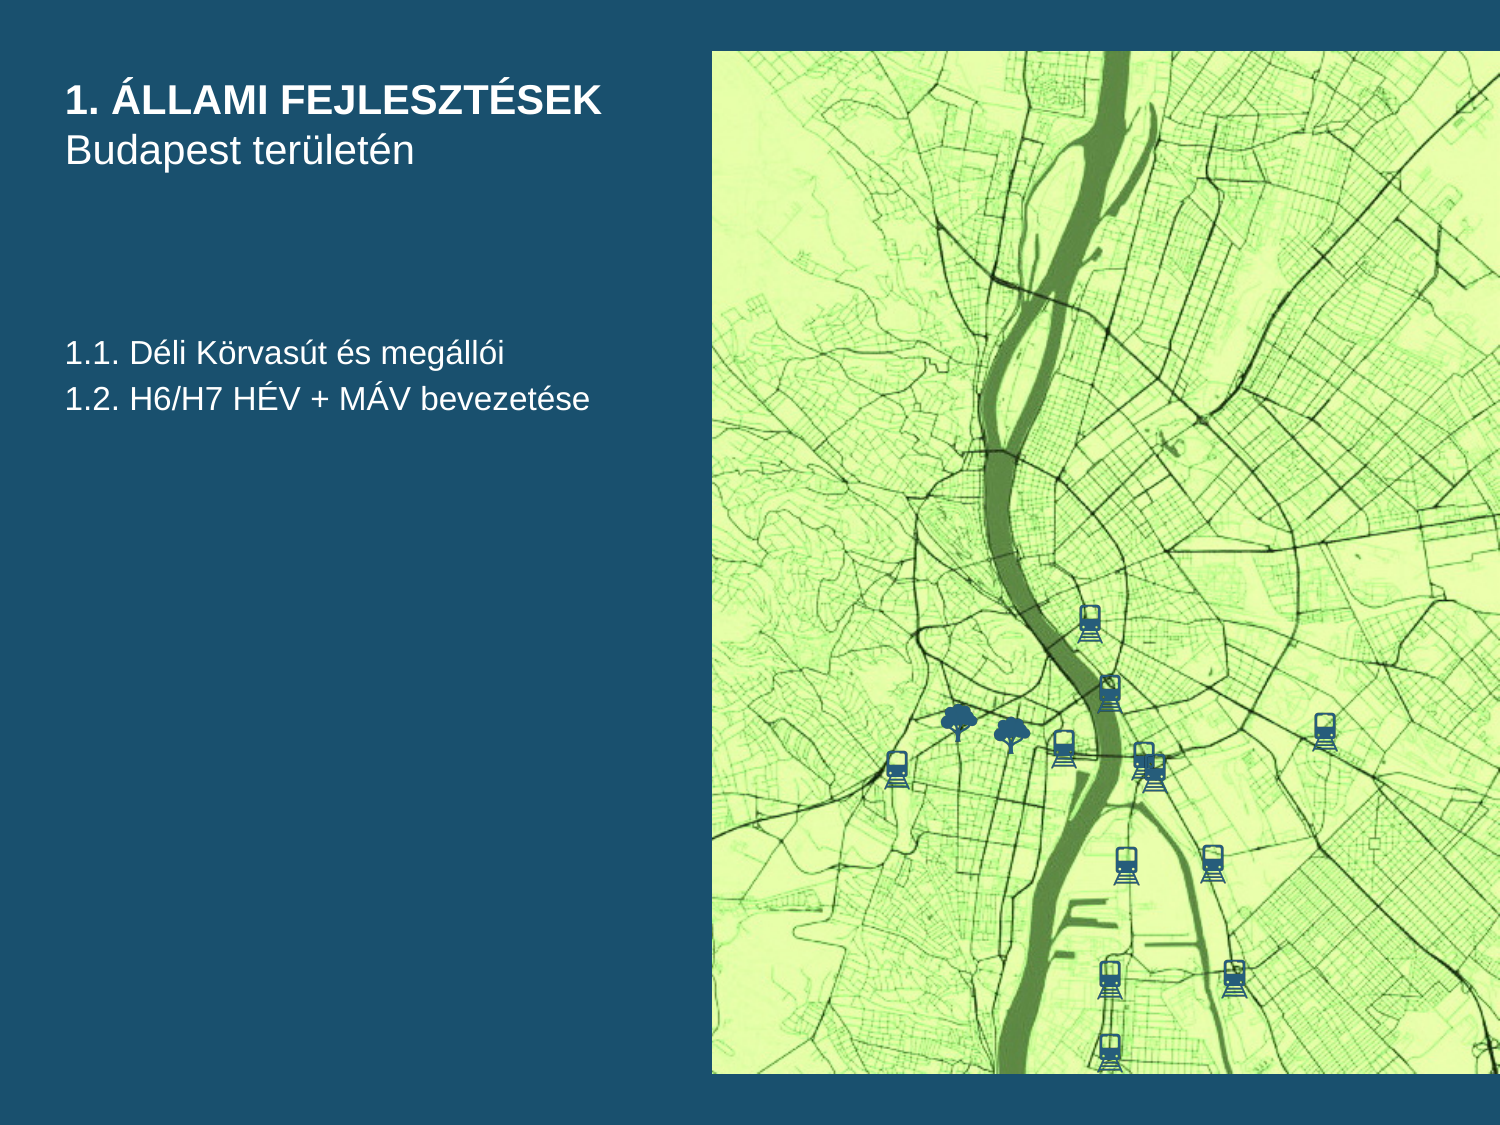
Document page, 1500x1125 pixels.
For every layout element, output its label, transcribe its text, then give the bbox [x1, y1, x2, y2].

text_box 1.1. Déli Körvasút és megállói 1.2. H6/H7 HÉV + MÁV bevezetése [49, 323, 688, 425]
picture [711, 51, 1500, 1074]
text_box 1. ÁLLAMI FEJLESZTÉSEK Budapest területén [49, 65, 706, 291]
